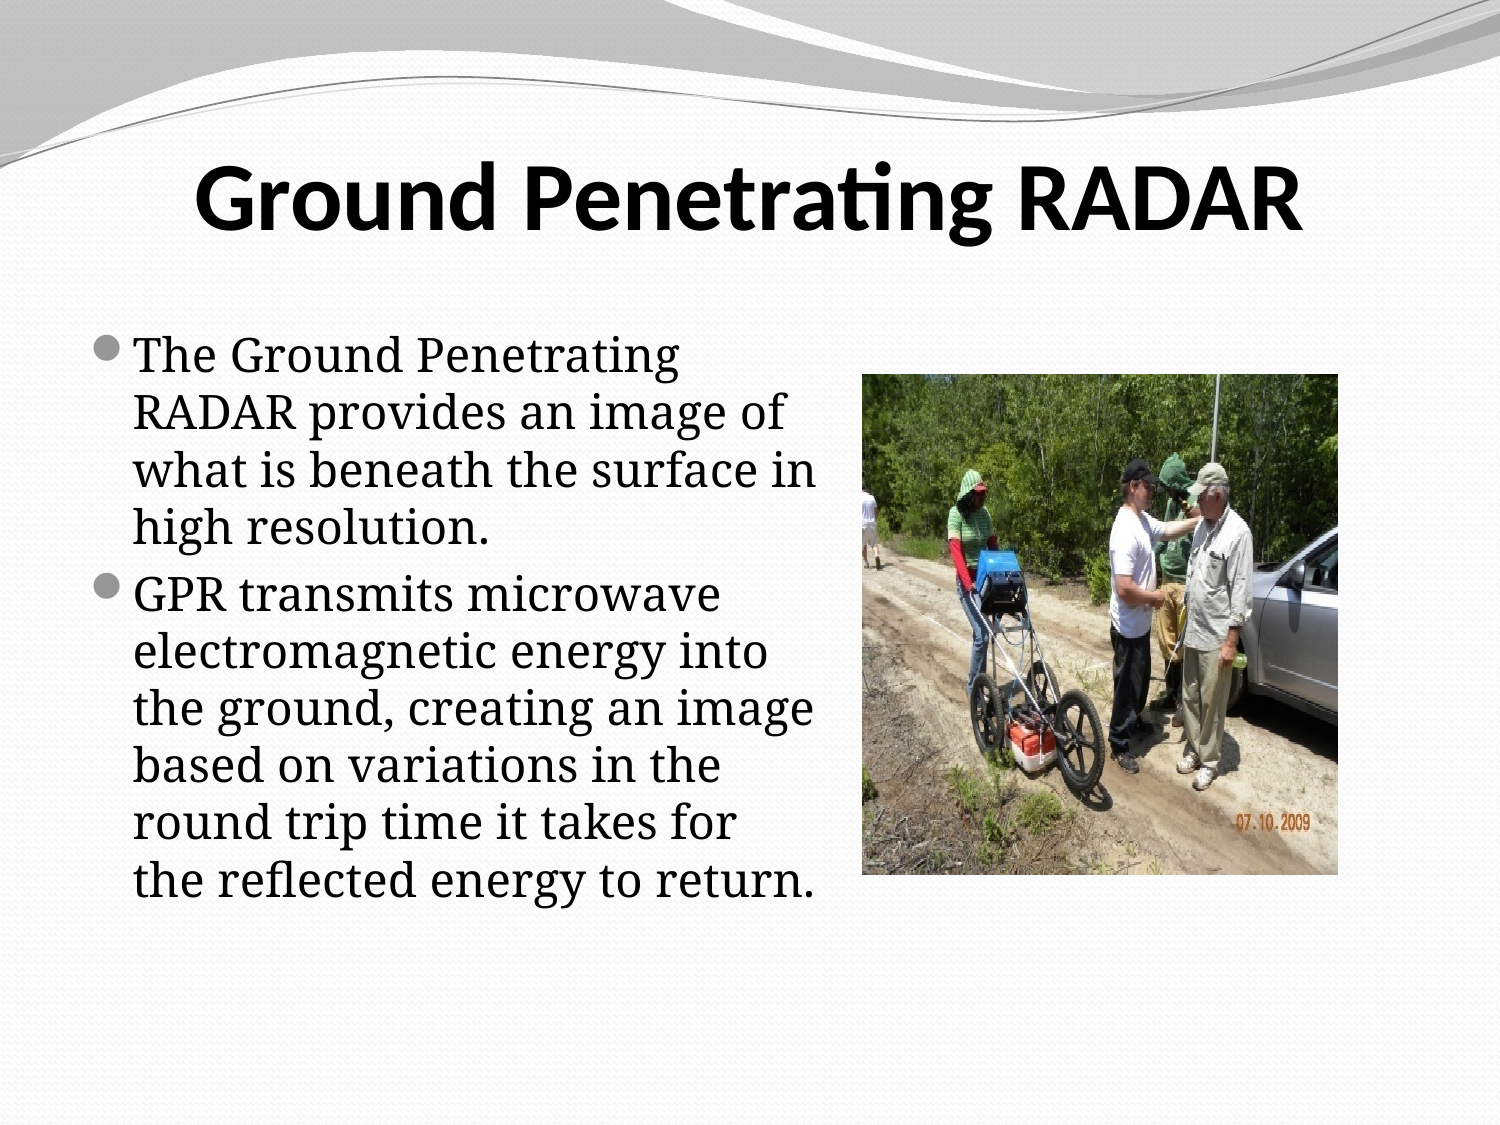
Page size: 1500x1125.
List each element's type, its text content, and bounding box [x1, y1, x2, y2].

picture [862, 374, 1338, 876]
title Ground Penetrating RADAR [75, 125, 1425, 250]
list The Ground Penetrating RADAR provides an image of what is beneath the surface in high resolution. GPR transmits microwave electromagnetic energy into the ground, creating an image based on variations in the round trip time it takes for the reflected energy to return. [75, 317, 838, 963]
